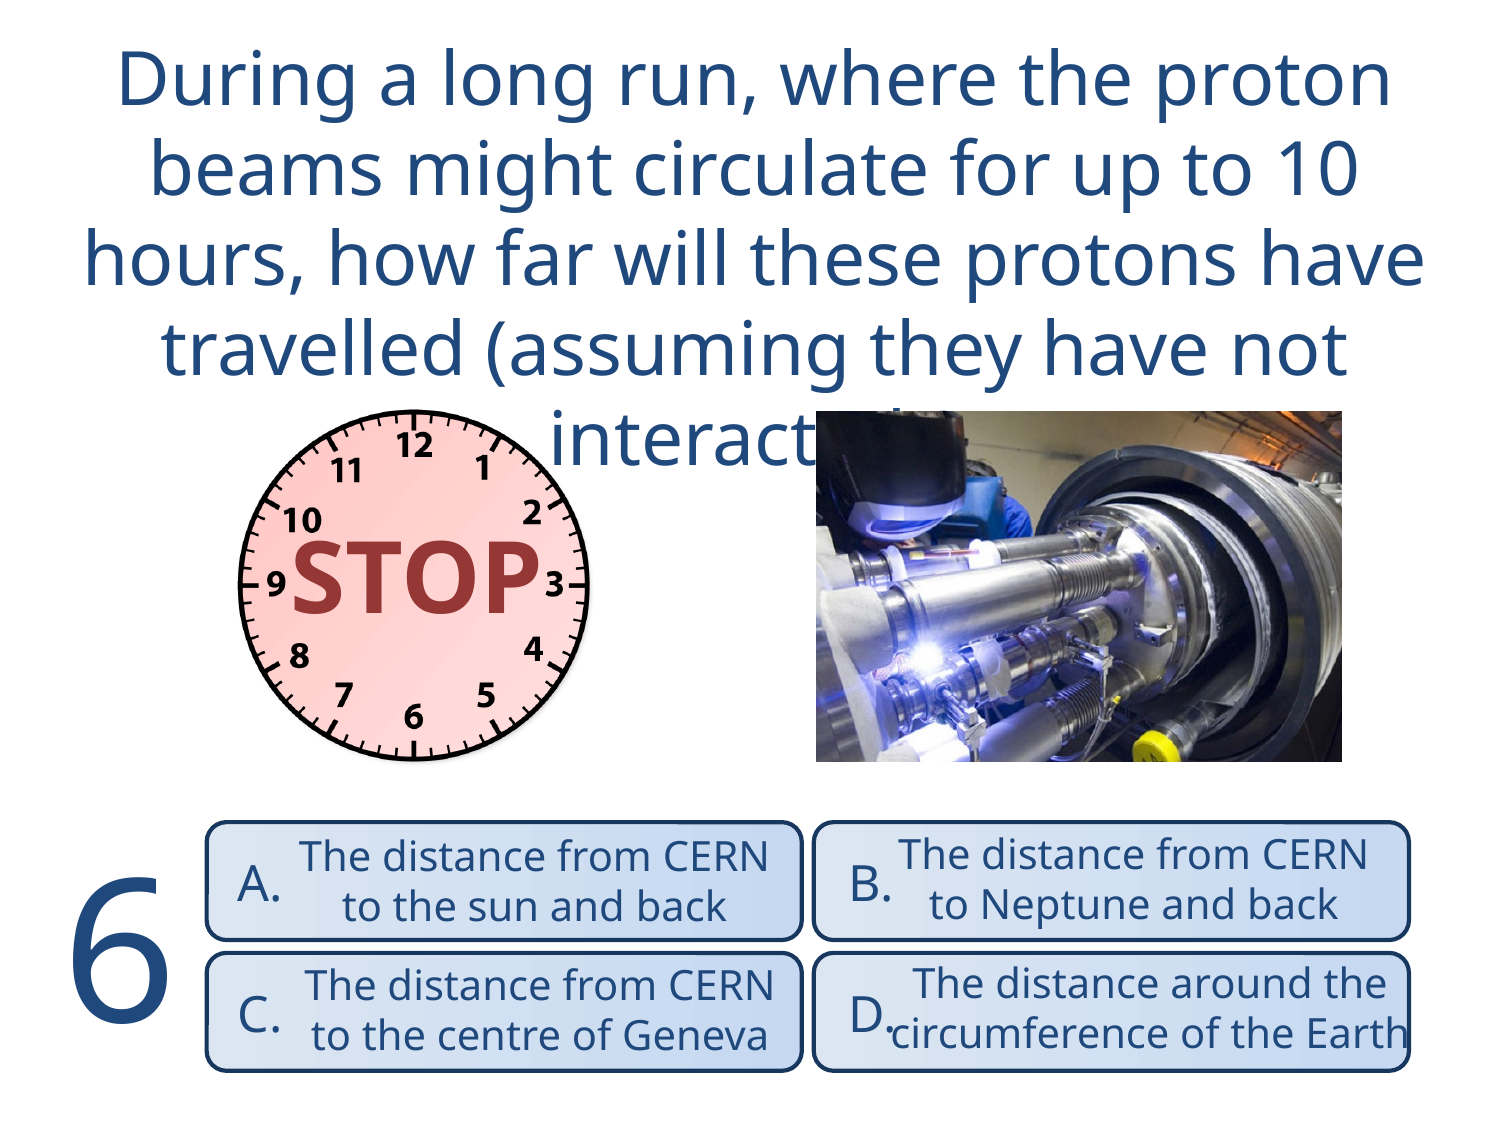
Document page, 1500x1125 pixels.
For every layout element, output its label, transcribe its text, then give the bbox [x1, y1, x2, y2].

text_box D. [834, 975, 871, 1051]
text_box [811, 950, 1406, 1073]
text_box The distance from CERN to the sun and back [278, 822, 791, 938]
picture [237, 409, 591, 763]
picture [816, 411, 1342, 763]
text_box A. [222, 844, 278, 919]
text_box The distance around the circumference of the Earth [871, 949, 1429, 1065]
text_box [204, 820, 804, 943]
text_box 6 [47, 815, 192, 1070]
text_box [813, 819, 1410, 941]
text_box C. [222, 975, 276, 1051]
text_box During a long run, where the proton beams might circulate for up to 10 hours, how far will these protons have travelled (assuming they have not interacted)? [25, 22, 1484, 578]
text_box The distance from CERN to the centre of Geneva [276, 951, 804, 1067]
text_box [204, 950, 797, 1073]
